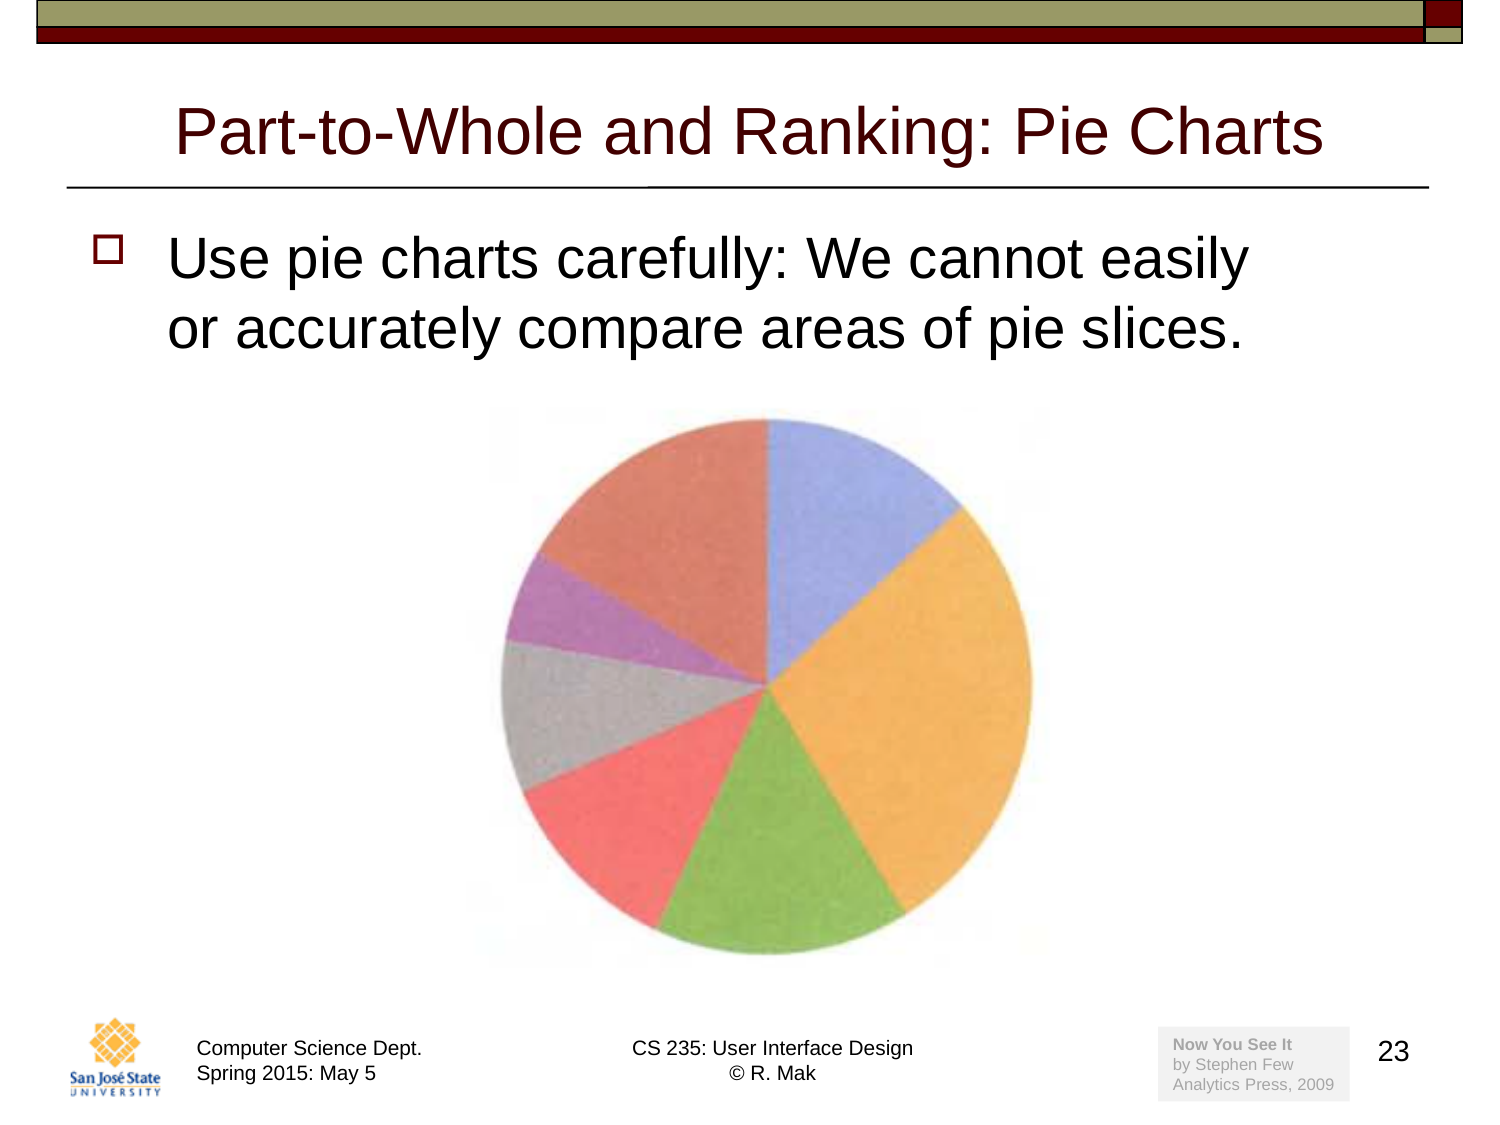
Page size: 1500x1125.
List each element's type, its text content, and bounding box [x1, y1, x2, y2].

picture [466, 406, 1051, 968]
picture [60, 1012, 166, 1112]
slide_number 23 [1112, 1025, 1425, 1100]
list Use pie charts carefully: We cannot easily or accurately compare areas of pie slices. [75, 212, 1425, 368]
text_box Now You See It by Stephen Few Analytics Press, 2009 [1158, 1026, 1350, 1102]
title Part-to-Whole and Ranking: Pie Charts [75, 67, 1425, 175]
